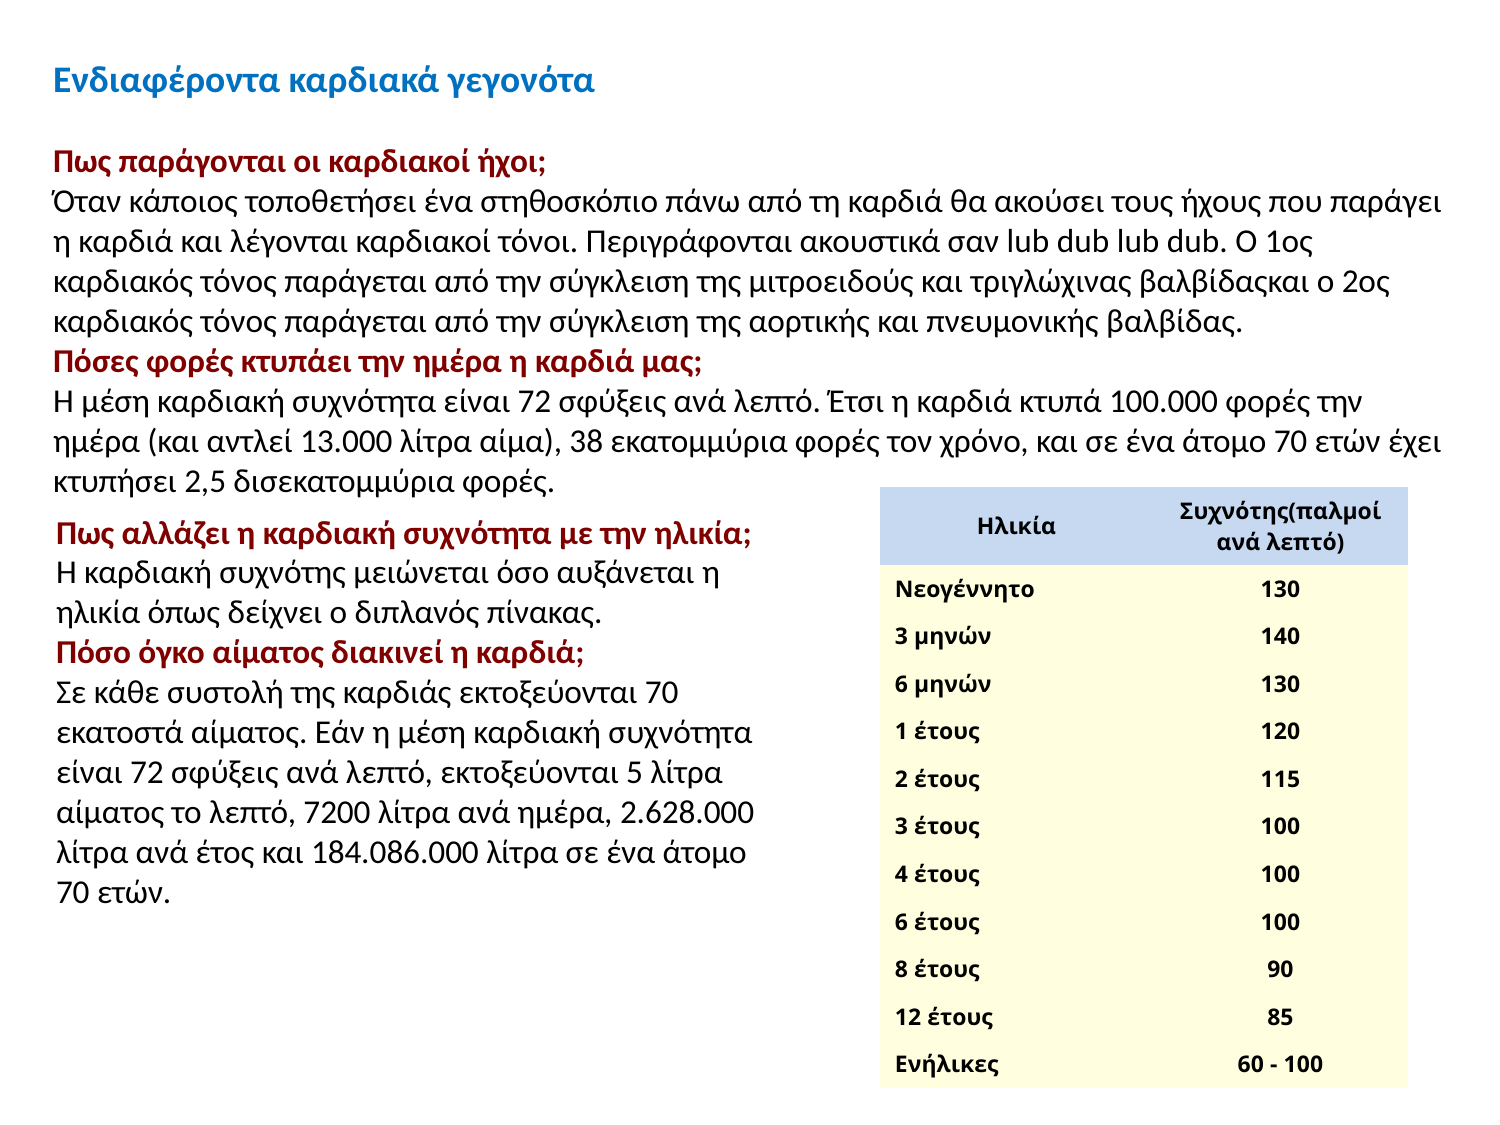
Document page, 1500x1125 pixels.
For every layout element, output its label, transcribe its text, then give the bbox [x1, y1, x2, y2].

table_cell 6 έτους [880, 897, 1153, 945]
table_cell 1 έτους [880, 707, 1153, 755]
table_cell Ενήλικες [880, 1040, 1153, 1088]
table_cell Νεογέννητο [880, 565, 1153, 612]
table_cell 90 [1153, 945, 1408, 992]
table_cell 120 [1153, 707, 1408, 755]
table_cell 85 [1153, 992, 1408, 1040]
table_cell 6 μηνών [880, 660, 1153, 707]
table_cell 4 έτους [880, 850, 1153, 897]
table_cell 140 [1153, 612, 1408, 660]
table_cell 2 έτους [880, 755, 1153, 802]
table_cell 100 [1153, 802, 1408, 850]
table_cell 130 [1153, 660, 1408, 707]
table_header Συχνότης(παλμοί ανά λεπτό) [1153, 499, 1408, 565]
text_box Πως αλλάζει η καρδιακή συχνότητα με την ηλικία; Η καρδιακή συχνότης μειώνεται όσο αυξάνεται η ηλικία όπως δείχνει ο διπλανός πίνακας. Πόσο όγκο αίματος διακινεί η καρδιά; Σε κάθε συστολή της καρδιάς εκτοξεύονται 70 εκατοστά αίματος. Εάν η μέση καρδιακή συχνότητα είναι 72 σφύξεις ανά λεπτό, εκτοξεύονται 5 λίτρα αίματος το λεπτό, 7200 λίτρα ανά ημέρα, 2.628.000 λίτρα ανά έτος και 184.086.000 λίτρα σε ένα άτομο 70 ετών. [41, 503, 792, 918]
table_cell 115 [1153, 755, 1408, 802]
table_cell 3 έτους [880, 802, 1153, 850]
table_cell 12 έτους [880, 992, 1153, 1040]
table_cell 60 - 100 [1153, 1040, 1408, 1088]
table_cell 130 [1153, 565, 1408, 612]
table_cell 100 [1153, 897, 1408, 945]
table_cell 8 έτους [880, 945, 1153, 992]
table_header Ηλικία [880, 499, 1153, 565]
table_cell 100 [1153, 850, 1408, 897]
table_cell 3 μηνών [880, 612, 1153, 660]
text_box Ενδιαφέροντα καρδιακά γεγονότα Πως παράγονται οι καρδιακοί ήχοι; Όταν κάποιος τοποθετήσει ένα στηθοσκόπιο πάνω από τη καρδιά θα ακούσει τους ήχους που παράγει η καρδιά και λέγονται καρδιακοί τόνοι. Περιγράφονται ακουστικά σαν lub dub lub dub. Ο 1ος καρδιακός τόνος παράγεται από την σύγκλειση της μιτροειδούς και τριγλώχινας βαλβίδαςκαι ο 2ος καρδιακός τόνος παράγεται από την σύγκλειση της αορτικής και πνευμονικής βαλβίδας. Πόσες φορές κτυπάει την ημέρα η καρδιά μας; Η μέση καρδιακή συχνότητα είναι 72 σφύξεις ανά λεπτό. Έτσι η καρδιά κτυπά 100.000 φορές την ημέρα (και αντλεί 13.000 λίτρα αίμα), 38 εκατομμύρια φορές τον χρόνο, και σε ένα άτομο 70 ετών έχει κτυπήσει 2,5 δισεκατομμύρια φορές. [53, 54, 1447, 499]
